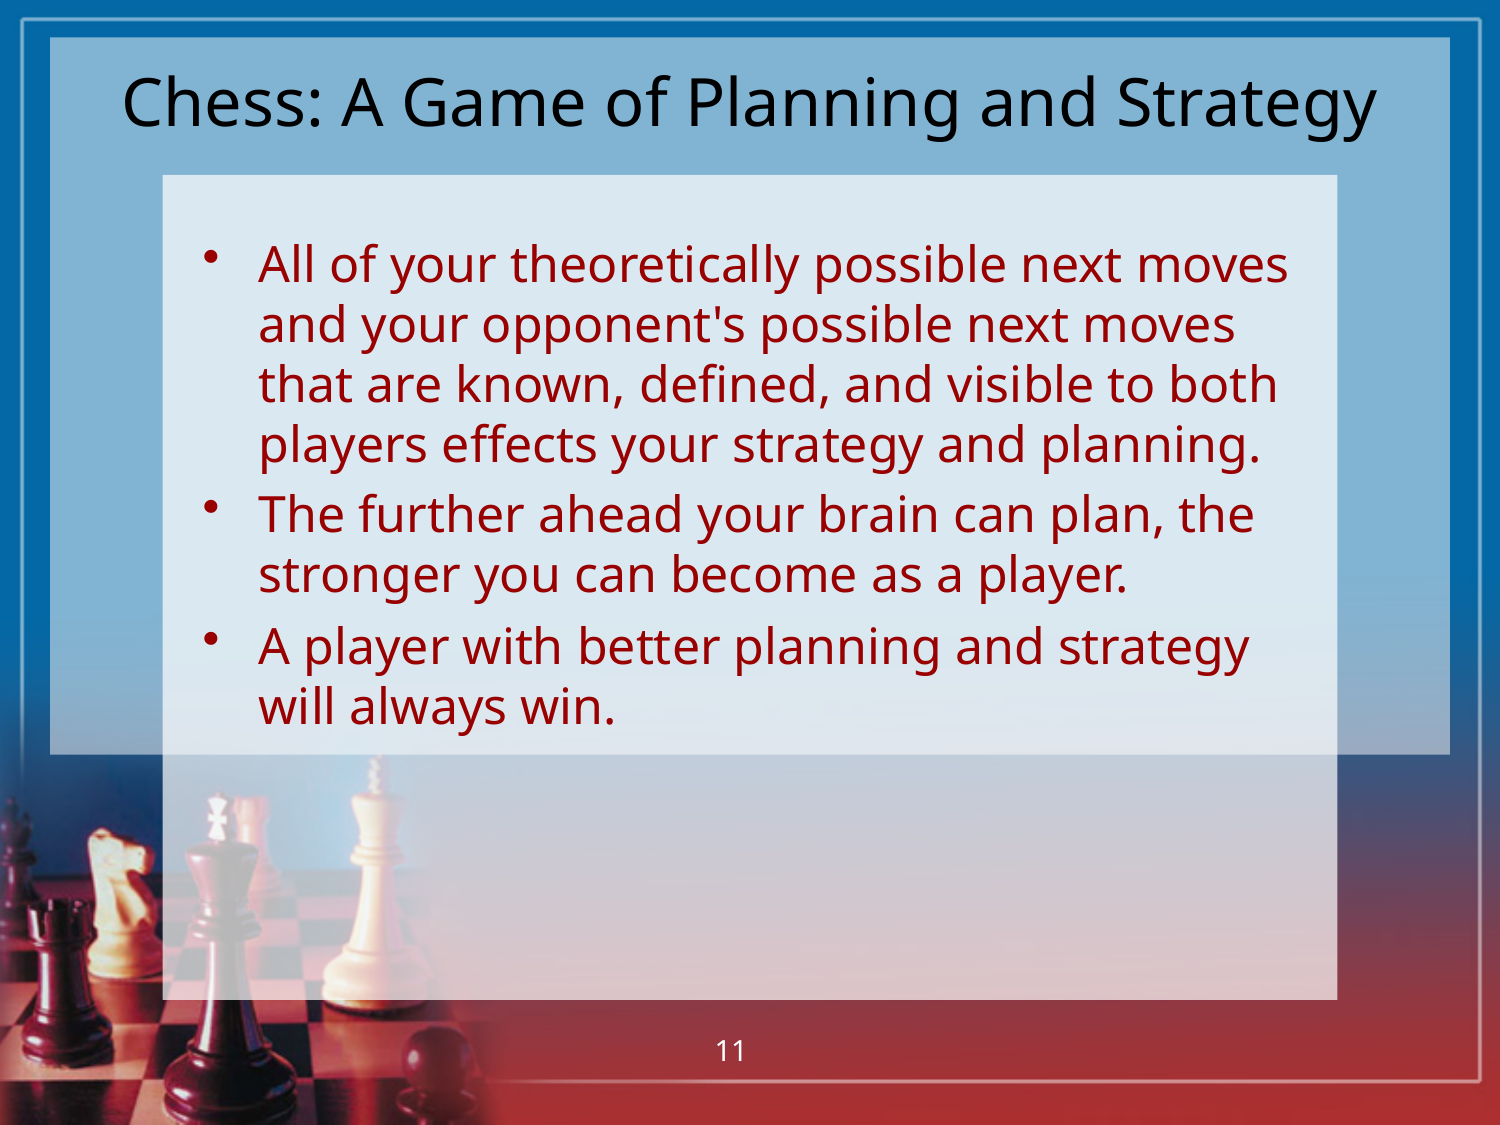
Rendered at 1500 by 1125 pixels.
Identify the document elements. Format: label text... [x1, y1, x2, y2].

slide_number 11 [637, 1024, 826, 1104]
list All of your theoretically possible next moves and your opponent's possible next moves that are known, defined, and visible to both players effects your strategy and planning. The further ahead your brain can plan, the stronger you can become as a player. A player with better planning and strategy will always win. [187, 224, 1313, 1006]
table_cell 22 [50, 163, 1450, 755]
title Chess: A Game of Planning and Strategy [49, 37, 1451, 163]
picture [0, 0, 1500, 1125]
